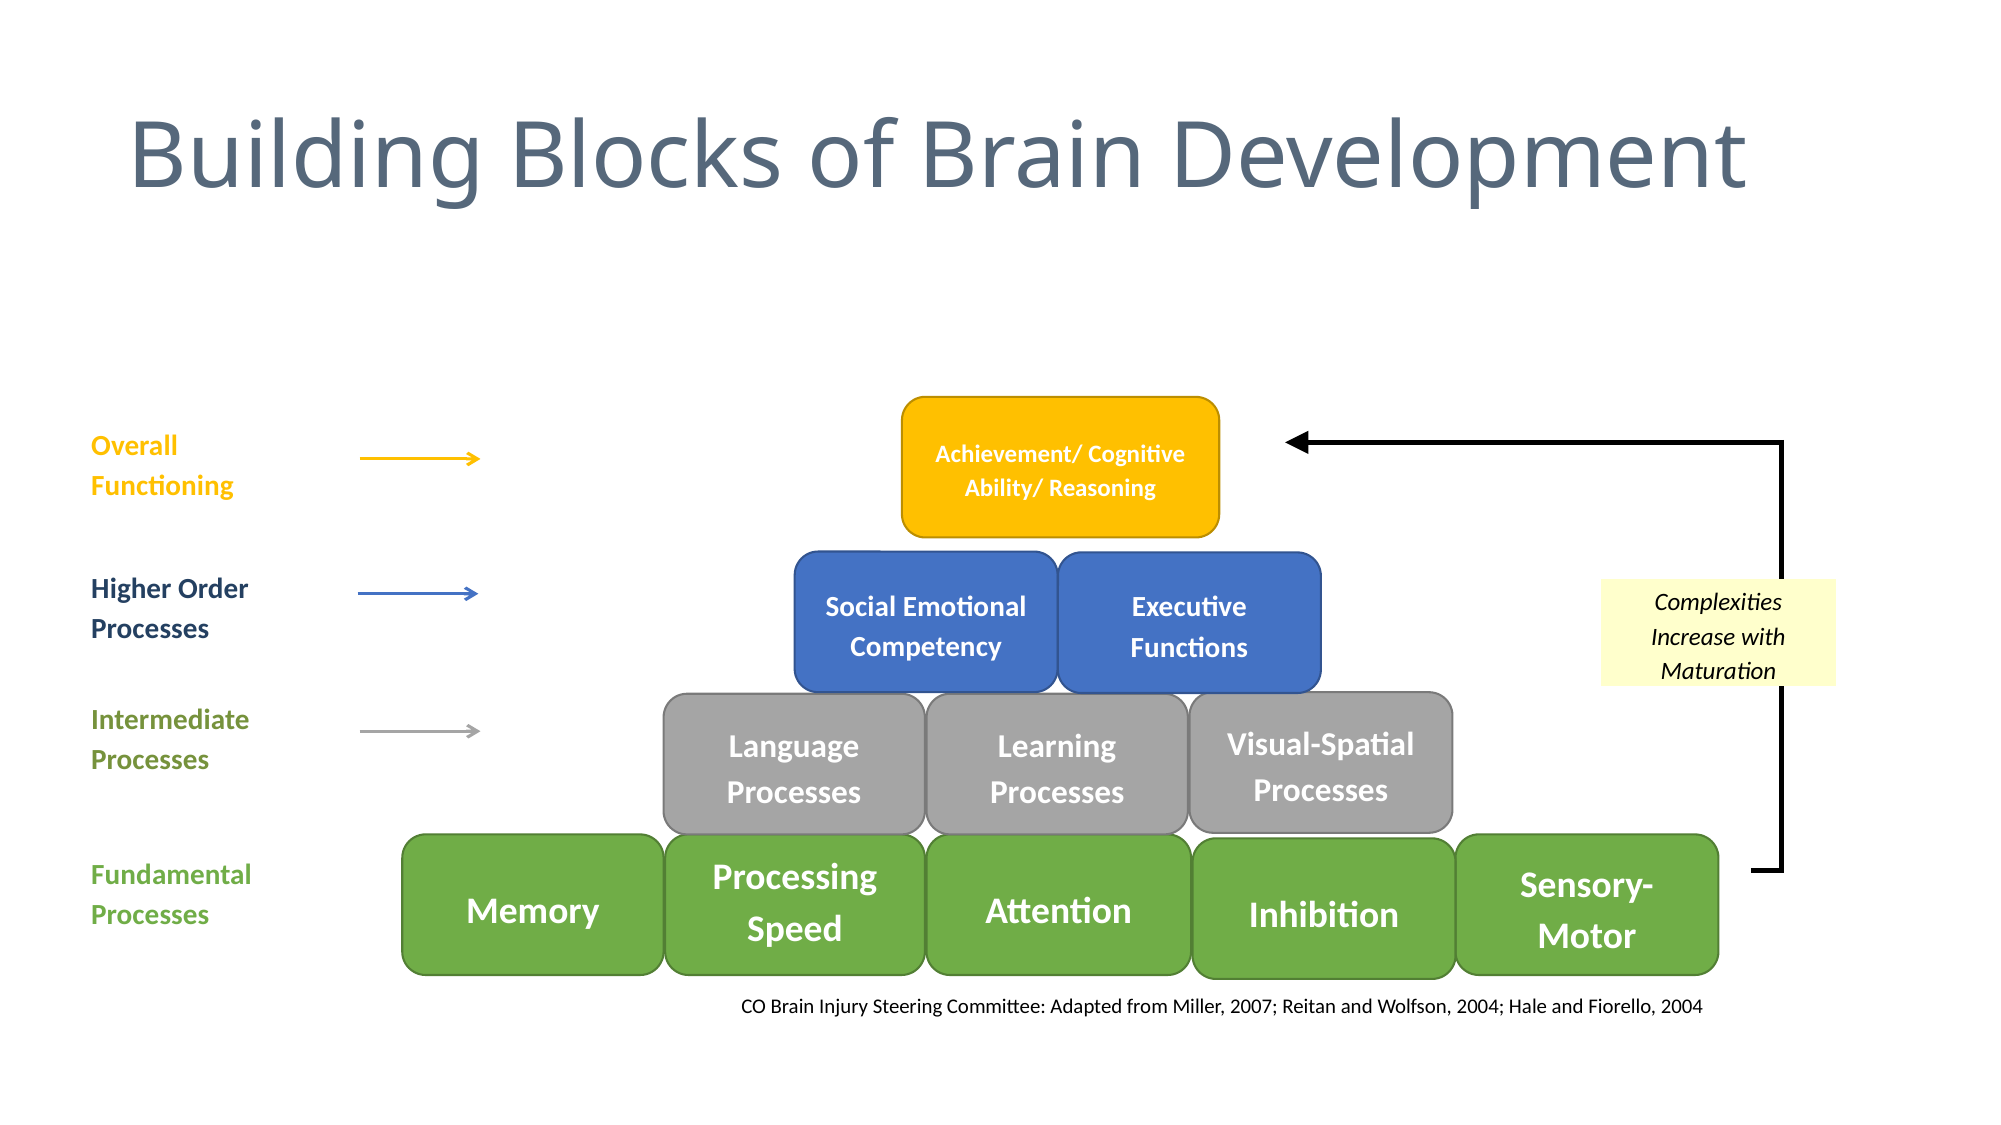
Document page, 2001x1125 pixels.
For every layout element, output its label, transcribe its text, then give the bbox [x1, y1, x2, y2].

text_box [76, 556, 479, 657]
text_box Fundamental Processes [76, 842, 332, 943]
text_box CO Brain Injury Steering Committee: Adapted from Miller, 2007; Reitan and Wolfson, 2004; Hale and Fiorello, 2004 [686, 981, 1719, 1053]
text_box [402, 551, 1719, 979]
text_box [76, 413, 481, 514]
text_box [76, 687, 481, 788]
text_box Building Blocks of Brain Development [95, 71, 1782, 289]
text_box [1285, 439, 1836, 873]
text_box Achievement/ Cognitive Ability/ Reasoning [900, 395, 1221, 539]
